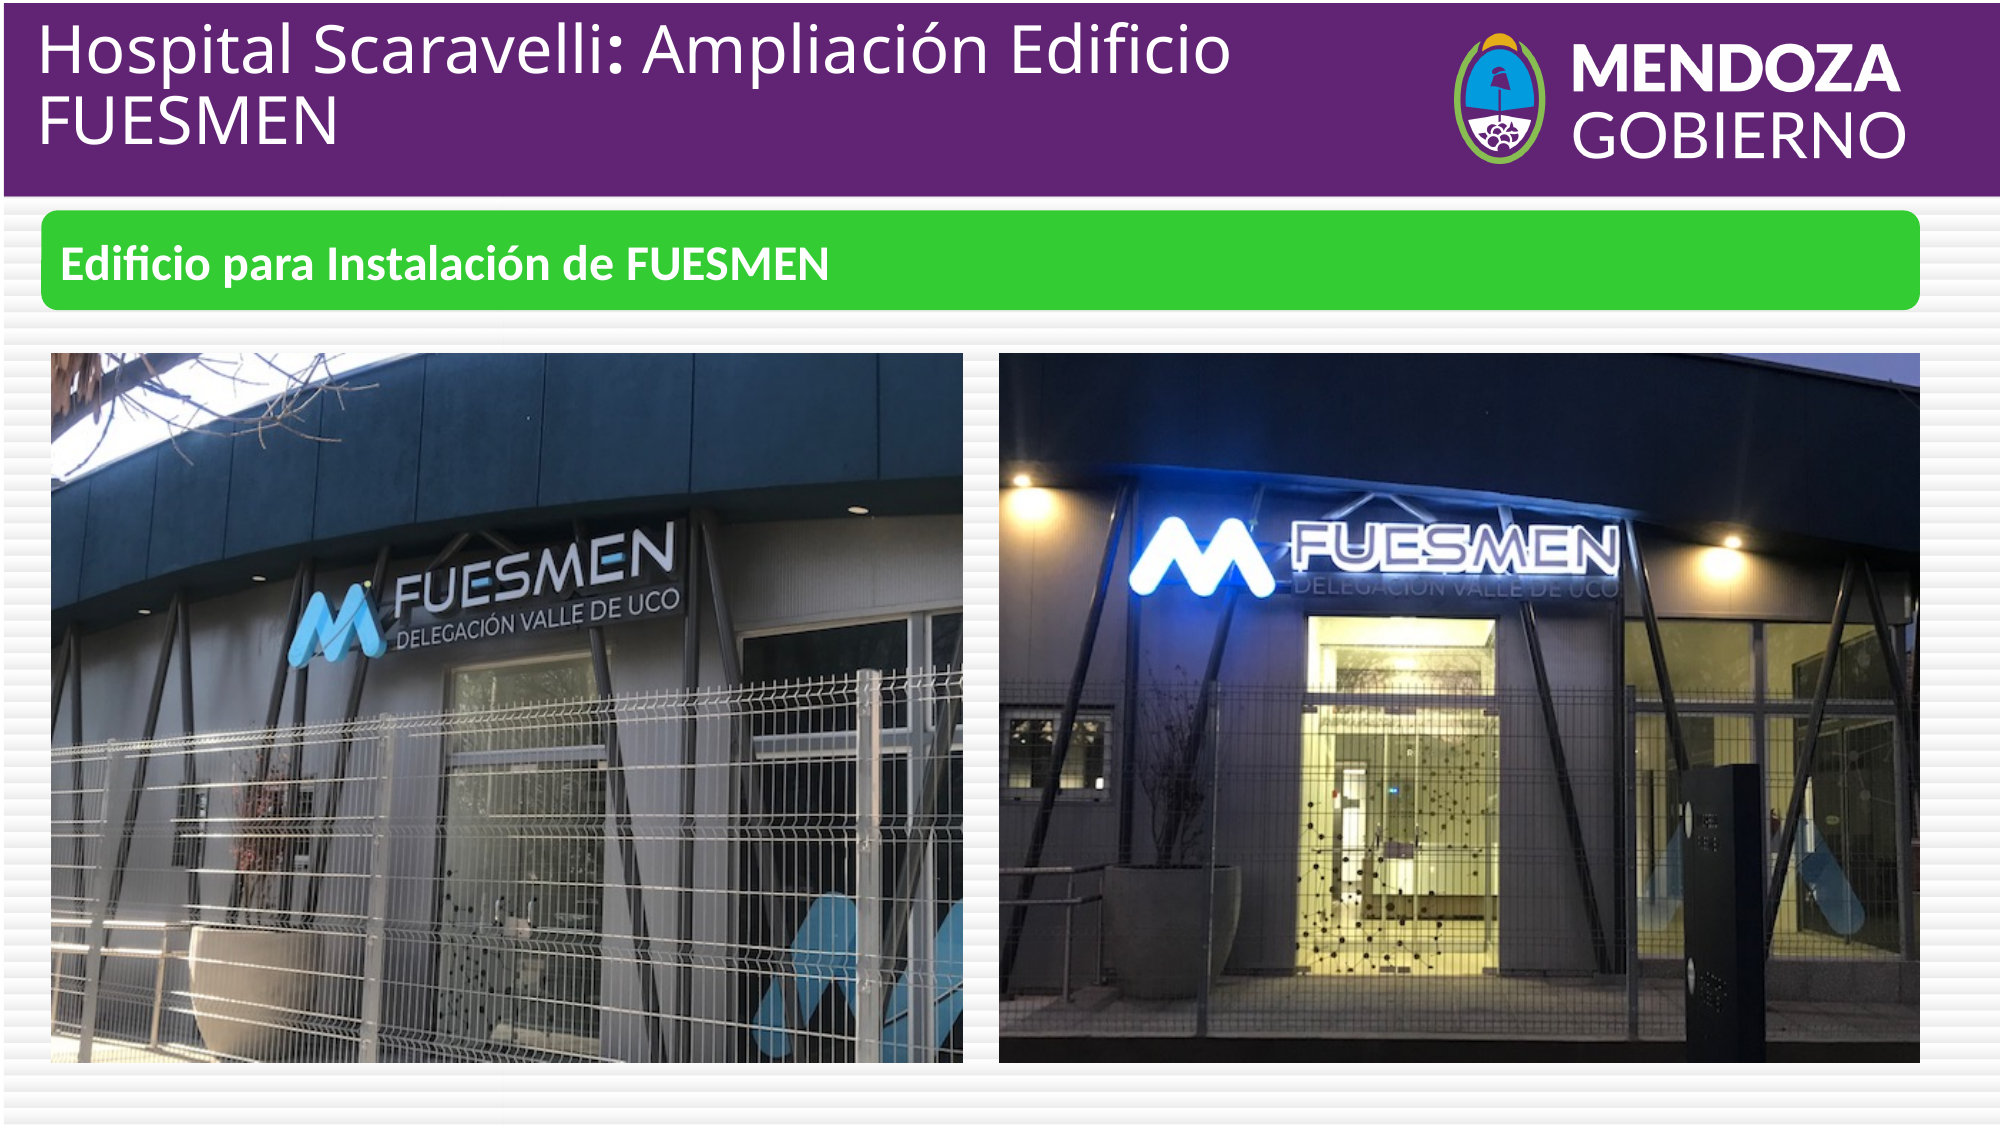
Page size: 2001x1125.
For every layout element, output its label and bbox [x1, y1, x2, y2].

picture [51, 353, 963, 1063]
picture [999, 353, 1920, 1063]
text_box [3, 3, 2000, 1125]
